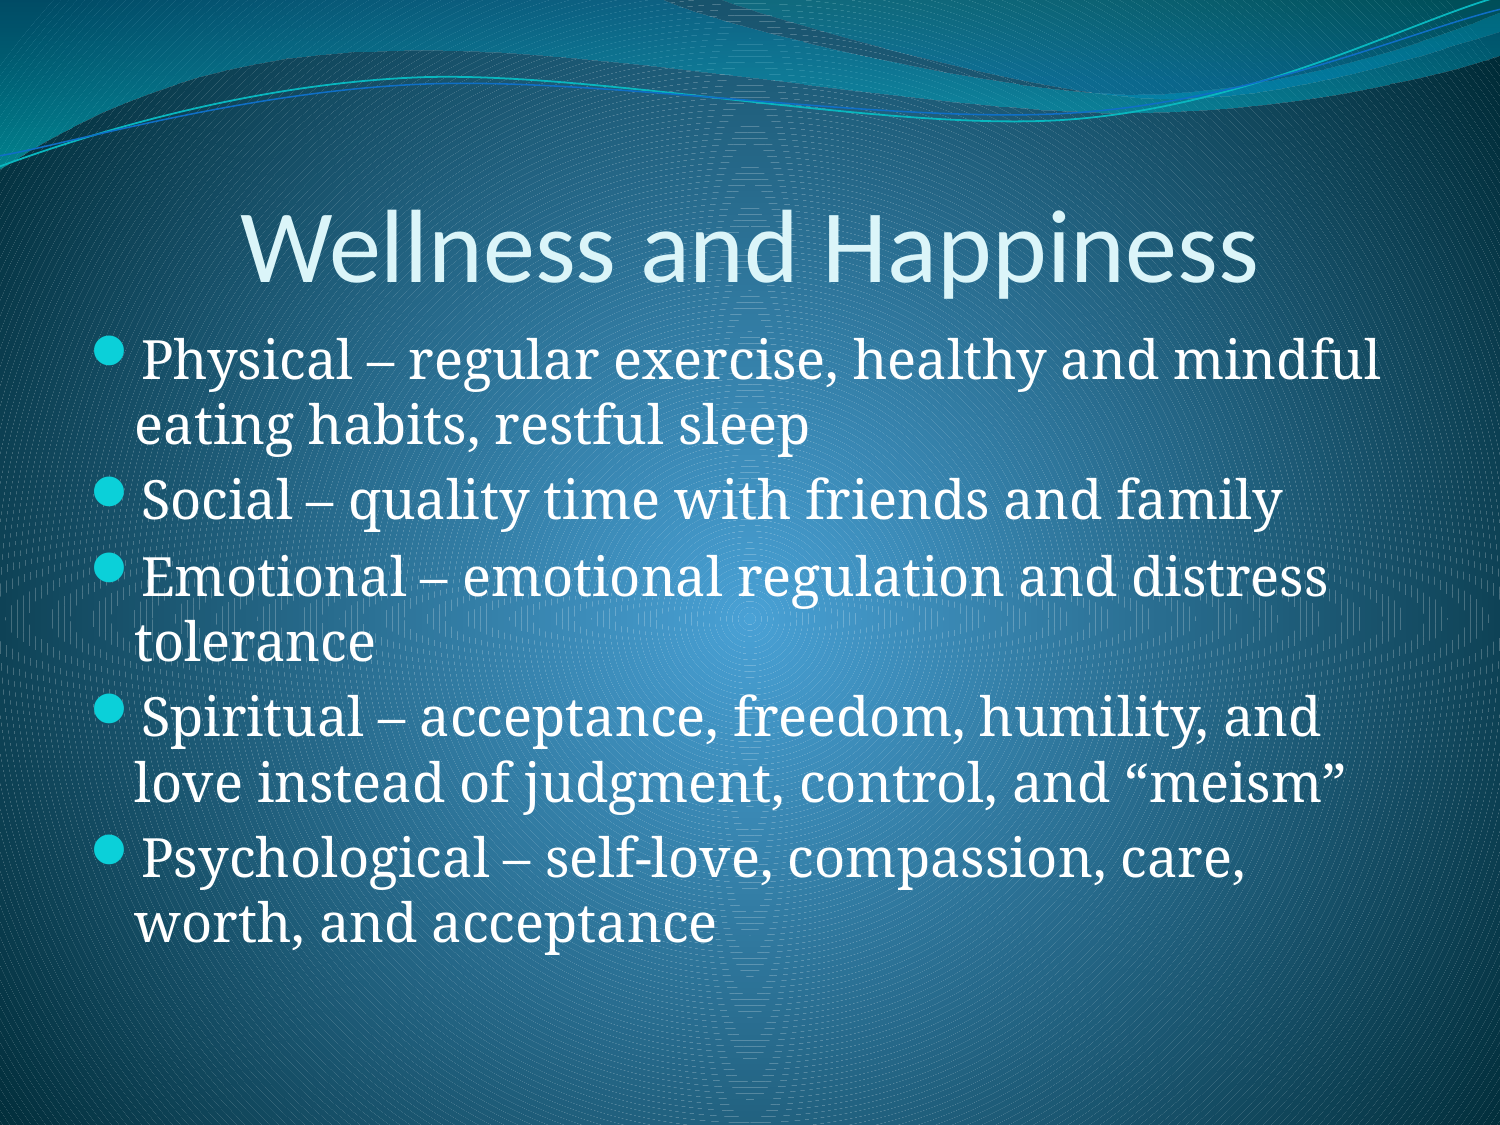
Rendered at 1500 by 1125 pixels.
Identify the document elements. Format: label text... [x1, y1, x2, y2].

title Wellness and Happiness [75, 115, 1425, 303]
list Physical – regular exercise, healthy and mindful eating habits, restful sleep Social – quality time with friends and family Emotional – emotional regulation and distress tolerance Spiritual – acceptance, freedom, humility, and love instead of judgment, control, and “meism” Psychological – self-love, compassion, care, worth, and acceptance [75, 317, 1425, 1038]
